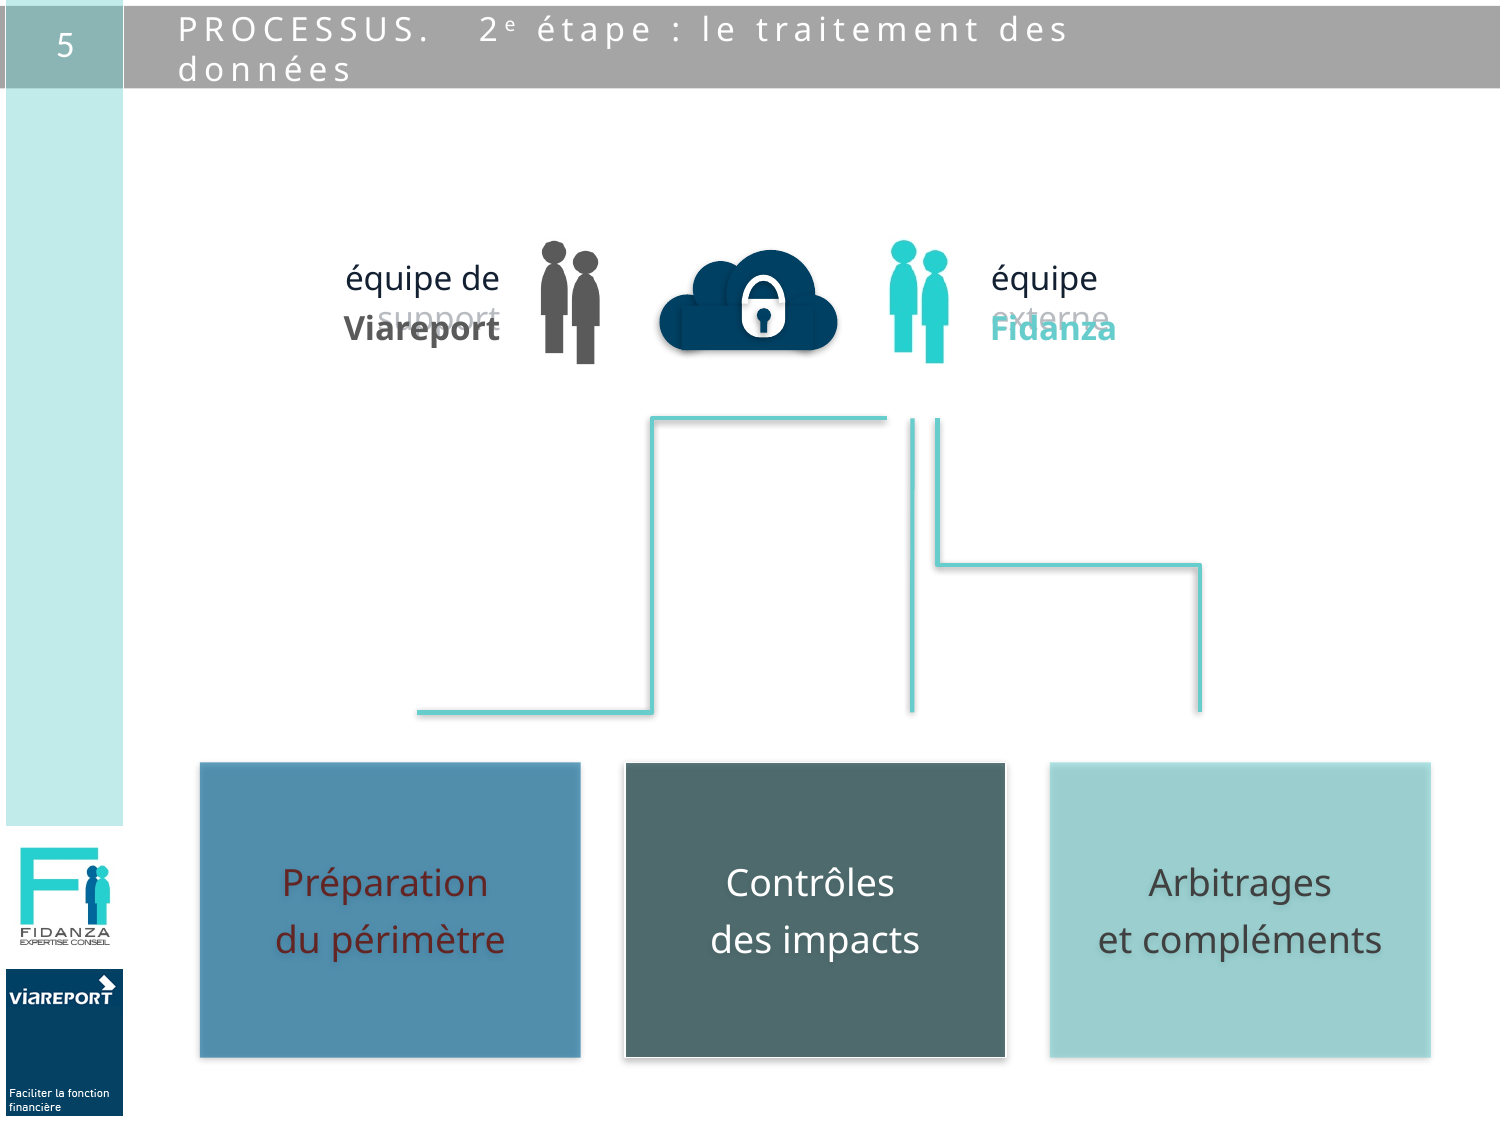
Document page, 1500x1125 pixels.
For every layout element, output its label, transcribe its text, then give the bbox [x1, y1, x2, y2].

title Processus. 2e étape : le traitement des données [162, 12, 1285, 84]
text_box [888, 237, 951, 364]
text_box Fidanza [975, 299, 1237, 355]
text_box 5 [30, 12, 100, 73]
text_box équipe externe [976, 249, 1238, 345]
text_box [5, 0, 124, 827]
picture [28, 1091, 40, 1099]
picture [39, 1092, 49, 1098]
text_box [504, 329, 800, 801]
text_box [921, 433, 1216, 697]
picture [42, 1102, 53, 1109]
picture [77, 1090, 88, 1101]
picture [5, 968, 125, 1117]
text_box [0, 5, 5, 89]
text_box Arbitrages et compléments [1049, 762, 1432, 1058]
text_box Viareport [253, 299, 516, 355]
picture [5, 832, 125, 960]
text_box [659, 249, 838, 351]
text_box [124, 5, 1500, 89]
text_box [539, 237, 601, 328]
text_box équipe de support [212, 249, 516, 385]
text_box Préparation du périmètre [199, 762, 581, 1058]
text_box Contrôles des impacts [624, 762, 1007, 1058]
